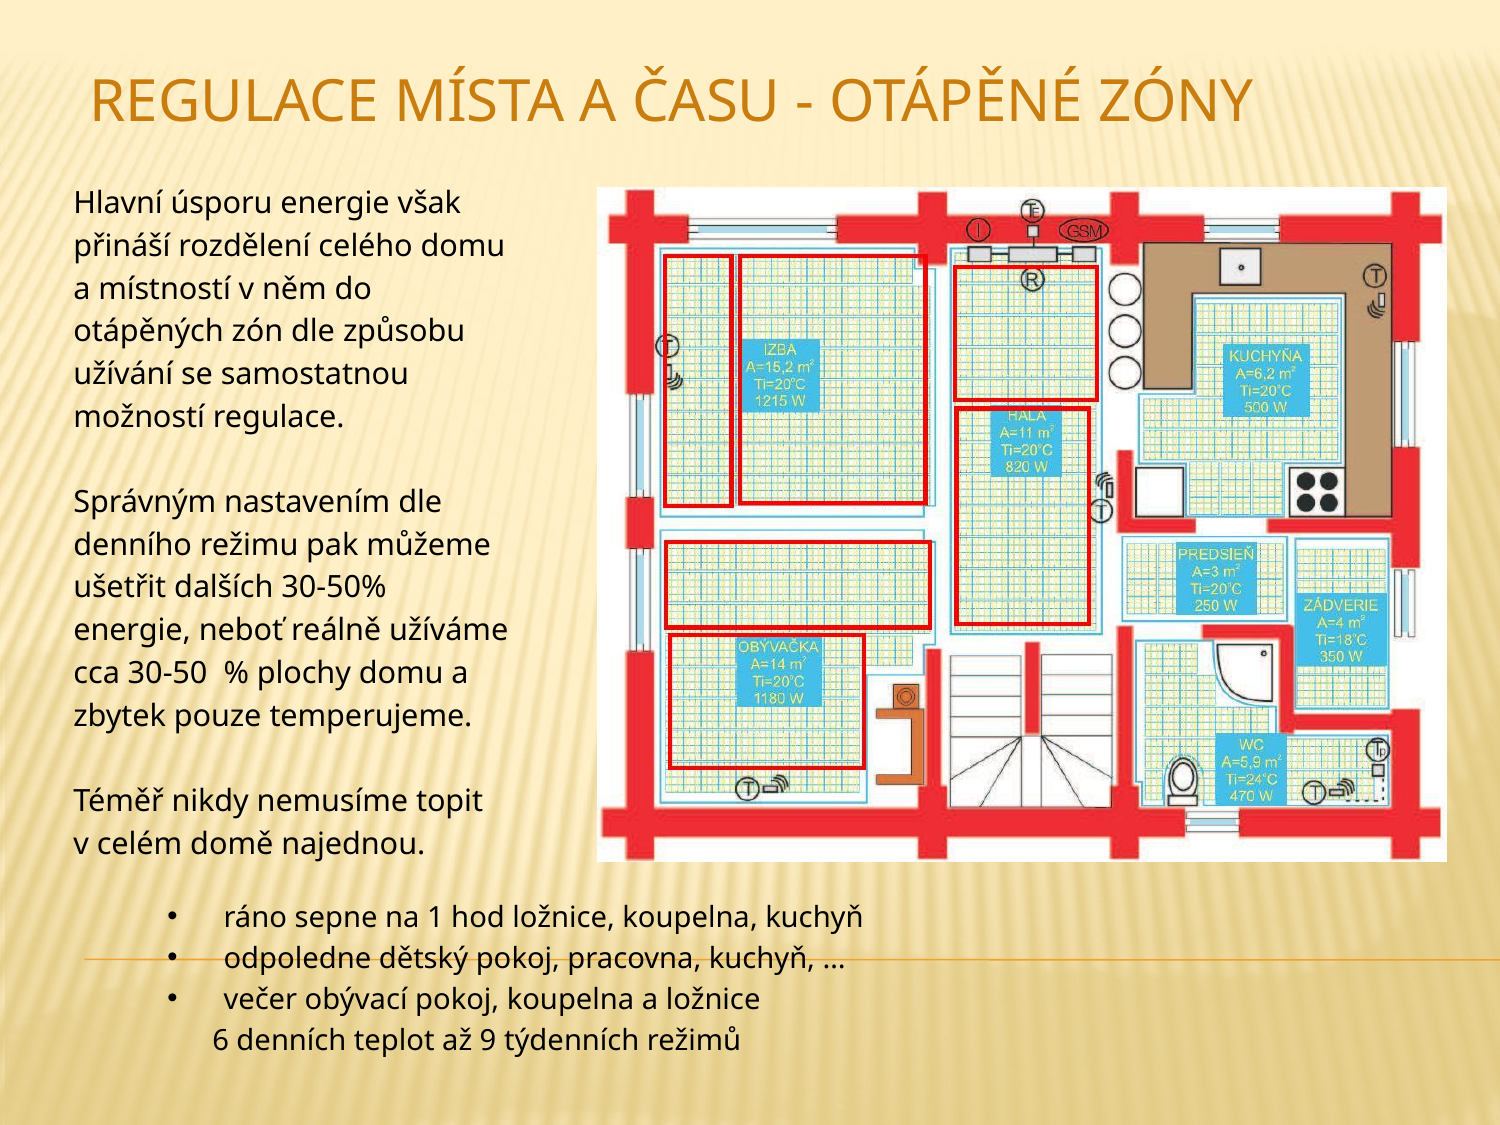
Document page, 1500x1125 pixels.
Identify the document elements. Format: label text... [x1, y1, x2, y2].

title Regulace místa a času - otápěné zóny [75, 44, 1477, 153]
picture [597, 187, 1448, 863]
text_box ráno sepne na 1 hod ložnice, koupelna, kuchyň odpoledne dětský pokoj, pracovna, kuchyň, … večer obývací pokoj, koupelna a ložnice 6 denních teplot až 9 týdenních režimů [152, 890, 1241, 1092]
list [75, 99, 569, 888]
list Hlavní úsporu energie však přináší rozdělení celého domu a místností v něm do otápěných zón dle způsobu užívání se samostatnou možností regulace. Správným nastavením dle denního režimu pak můžeme ušetřit dalších 30-50% energie, neboť reálně užíváme cca 30-50 % plochy domu a zbytek pouze temperujeme. Téměř nikdy nemusíme topit v celém domě najednou. [58, 175, 551, 879]
